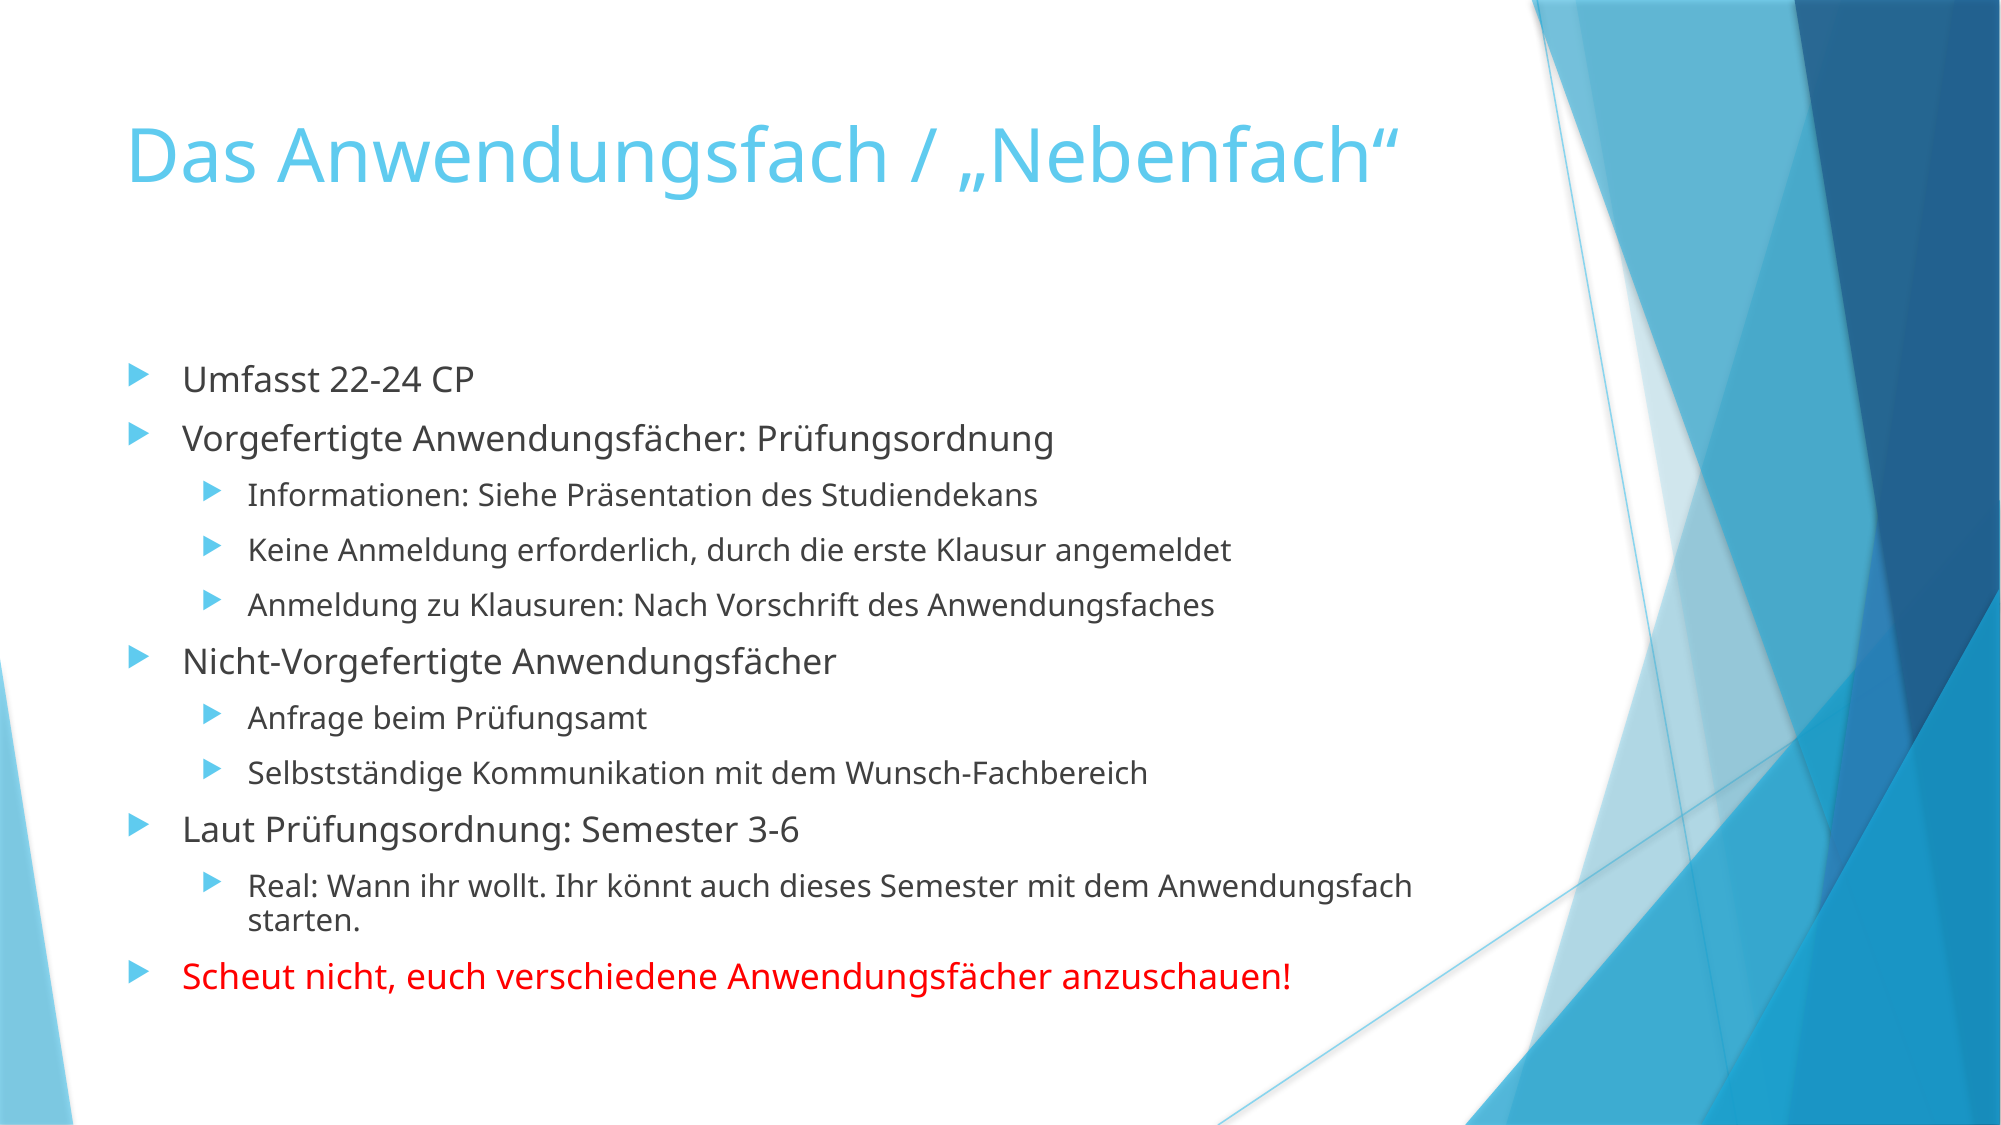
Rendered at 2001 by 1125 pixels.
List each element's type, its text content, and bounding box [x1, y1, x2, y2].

text_box Das Anwendungsfach / „Nebenfach“ [111, 99, 1521, 317]
text_box Umfasst 22-24 CP Vorgefertigte Anwendungsfächer: Prüfungsordnung Informationen: Siehe Präsentation des Studiendekans Keine Anmeldung erforderlich, durch die erste Klausur angemeldet Anmeldung zu Klausuren: Nach Vorschrift des Anwendungsfaches Nicht-Vorgefertigte Anwendungsfächer Anfrage beim Prüfungsamt Selbstständige Kommunikation mit dem Wunsch-Fachbereich Laut Prüfungsordnung: Semester 3-6 Real: Wann ihr wollt. Ihr könnt auch dieses Semester mit dem Anwendungsfach starten. Scheut nicht, euch verschiedene Anwendungsfächer anzuschauen! [111, 354, 1521, 991]
